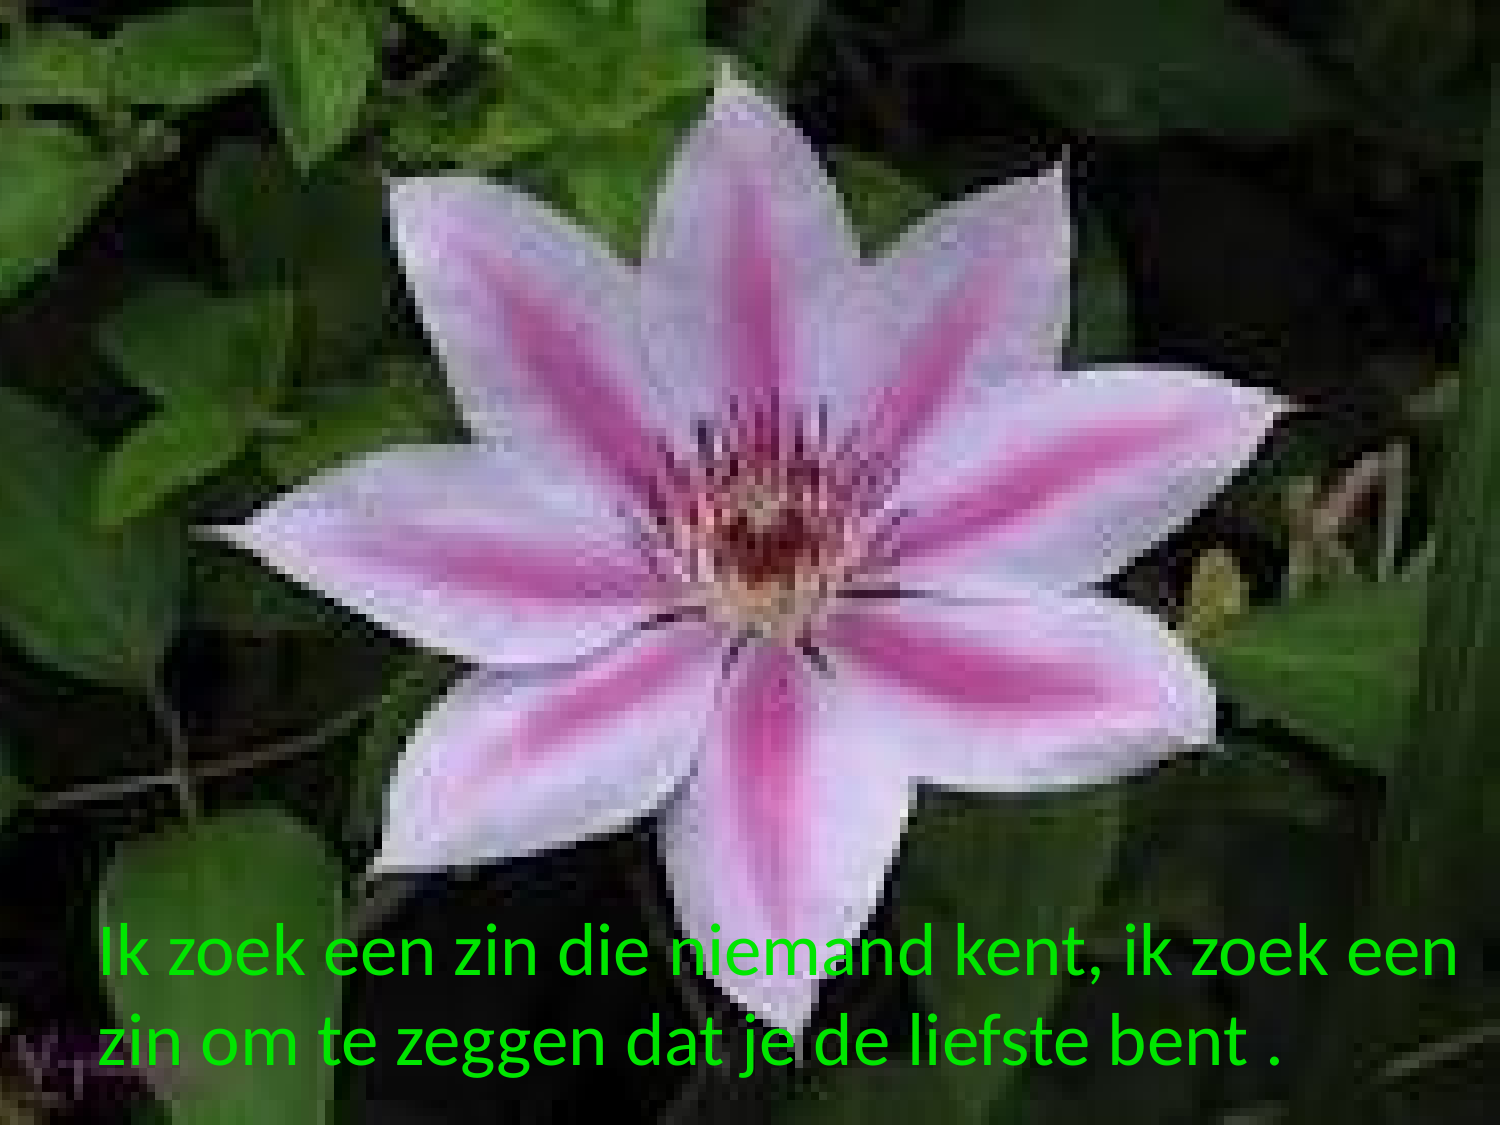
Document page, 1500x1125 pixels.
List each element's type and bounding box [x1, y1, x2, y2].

list [0, 0, 1500, 1125]
